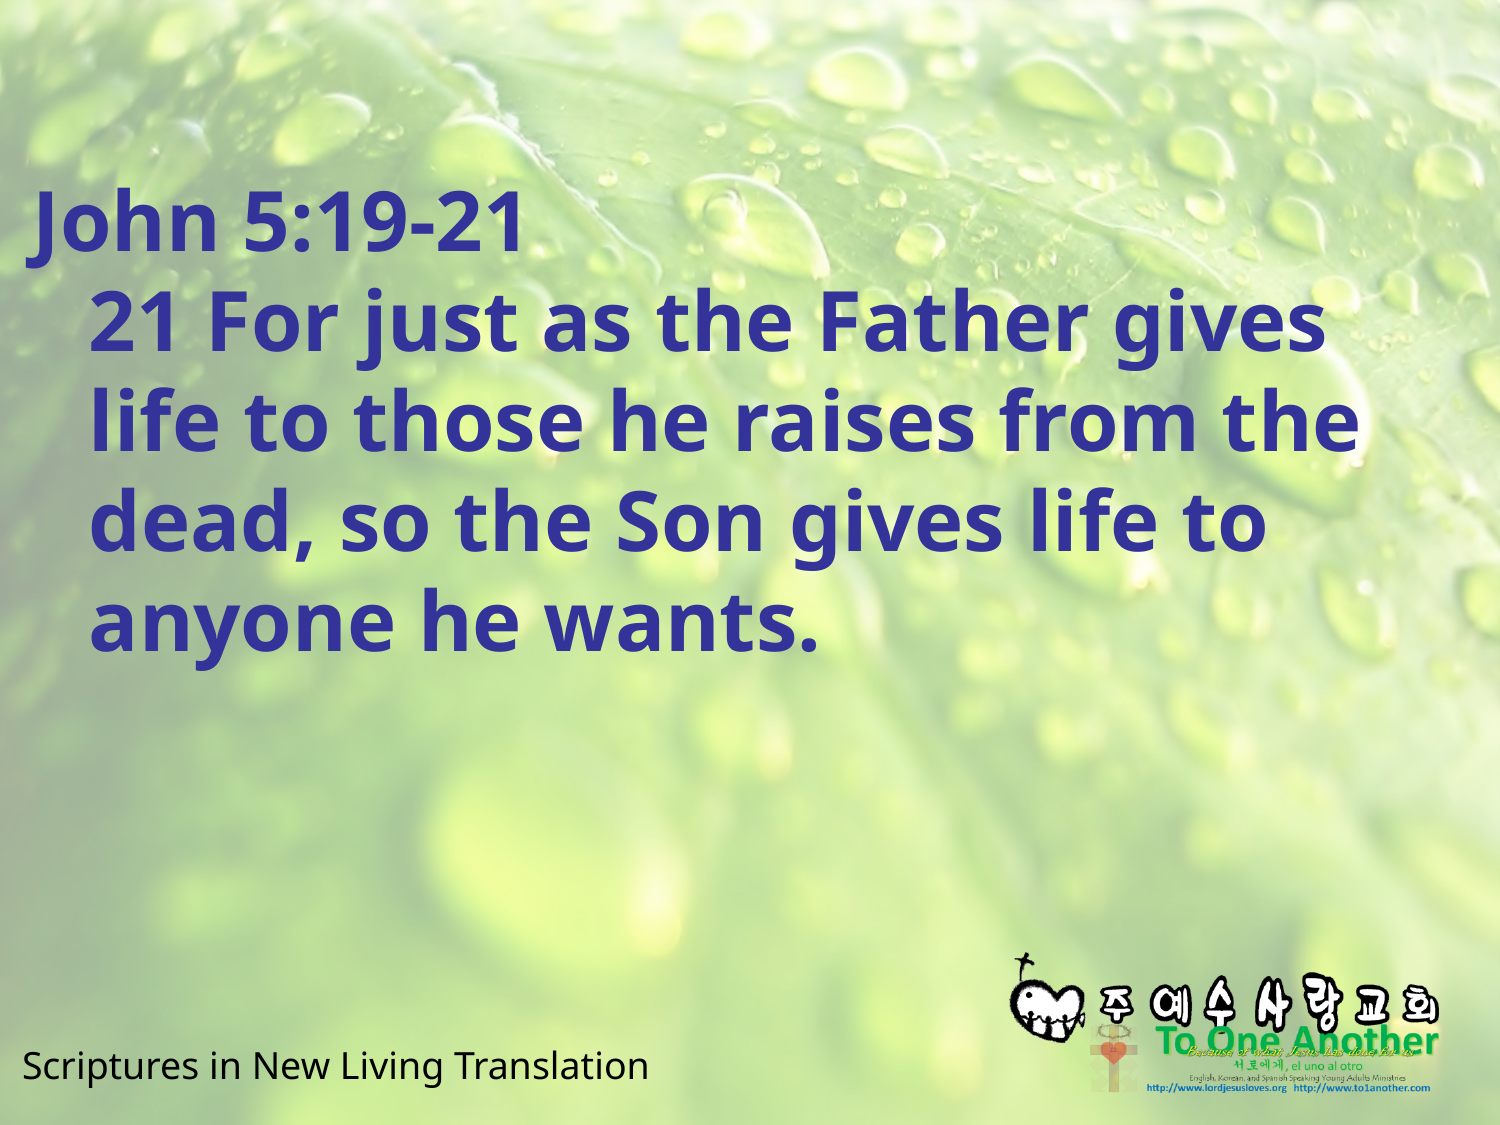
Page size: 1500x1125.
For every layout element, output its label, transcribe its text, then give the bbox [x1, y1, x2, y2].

list John 5:19-21 21 For just as the Father gives life to those he raises from the dead, so the Son gives life to anyone he wants. [17, 160, 1483, 1024]
picture [1009, 1024, 1439, 1093]
